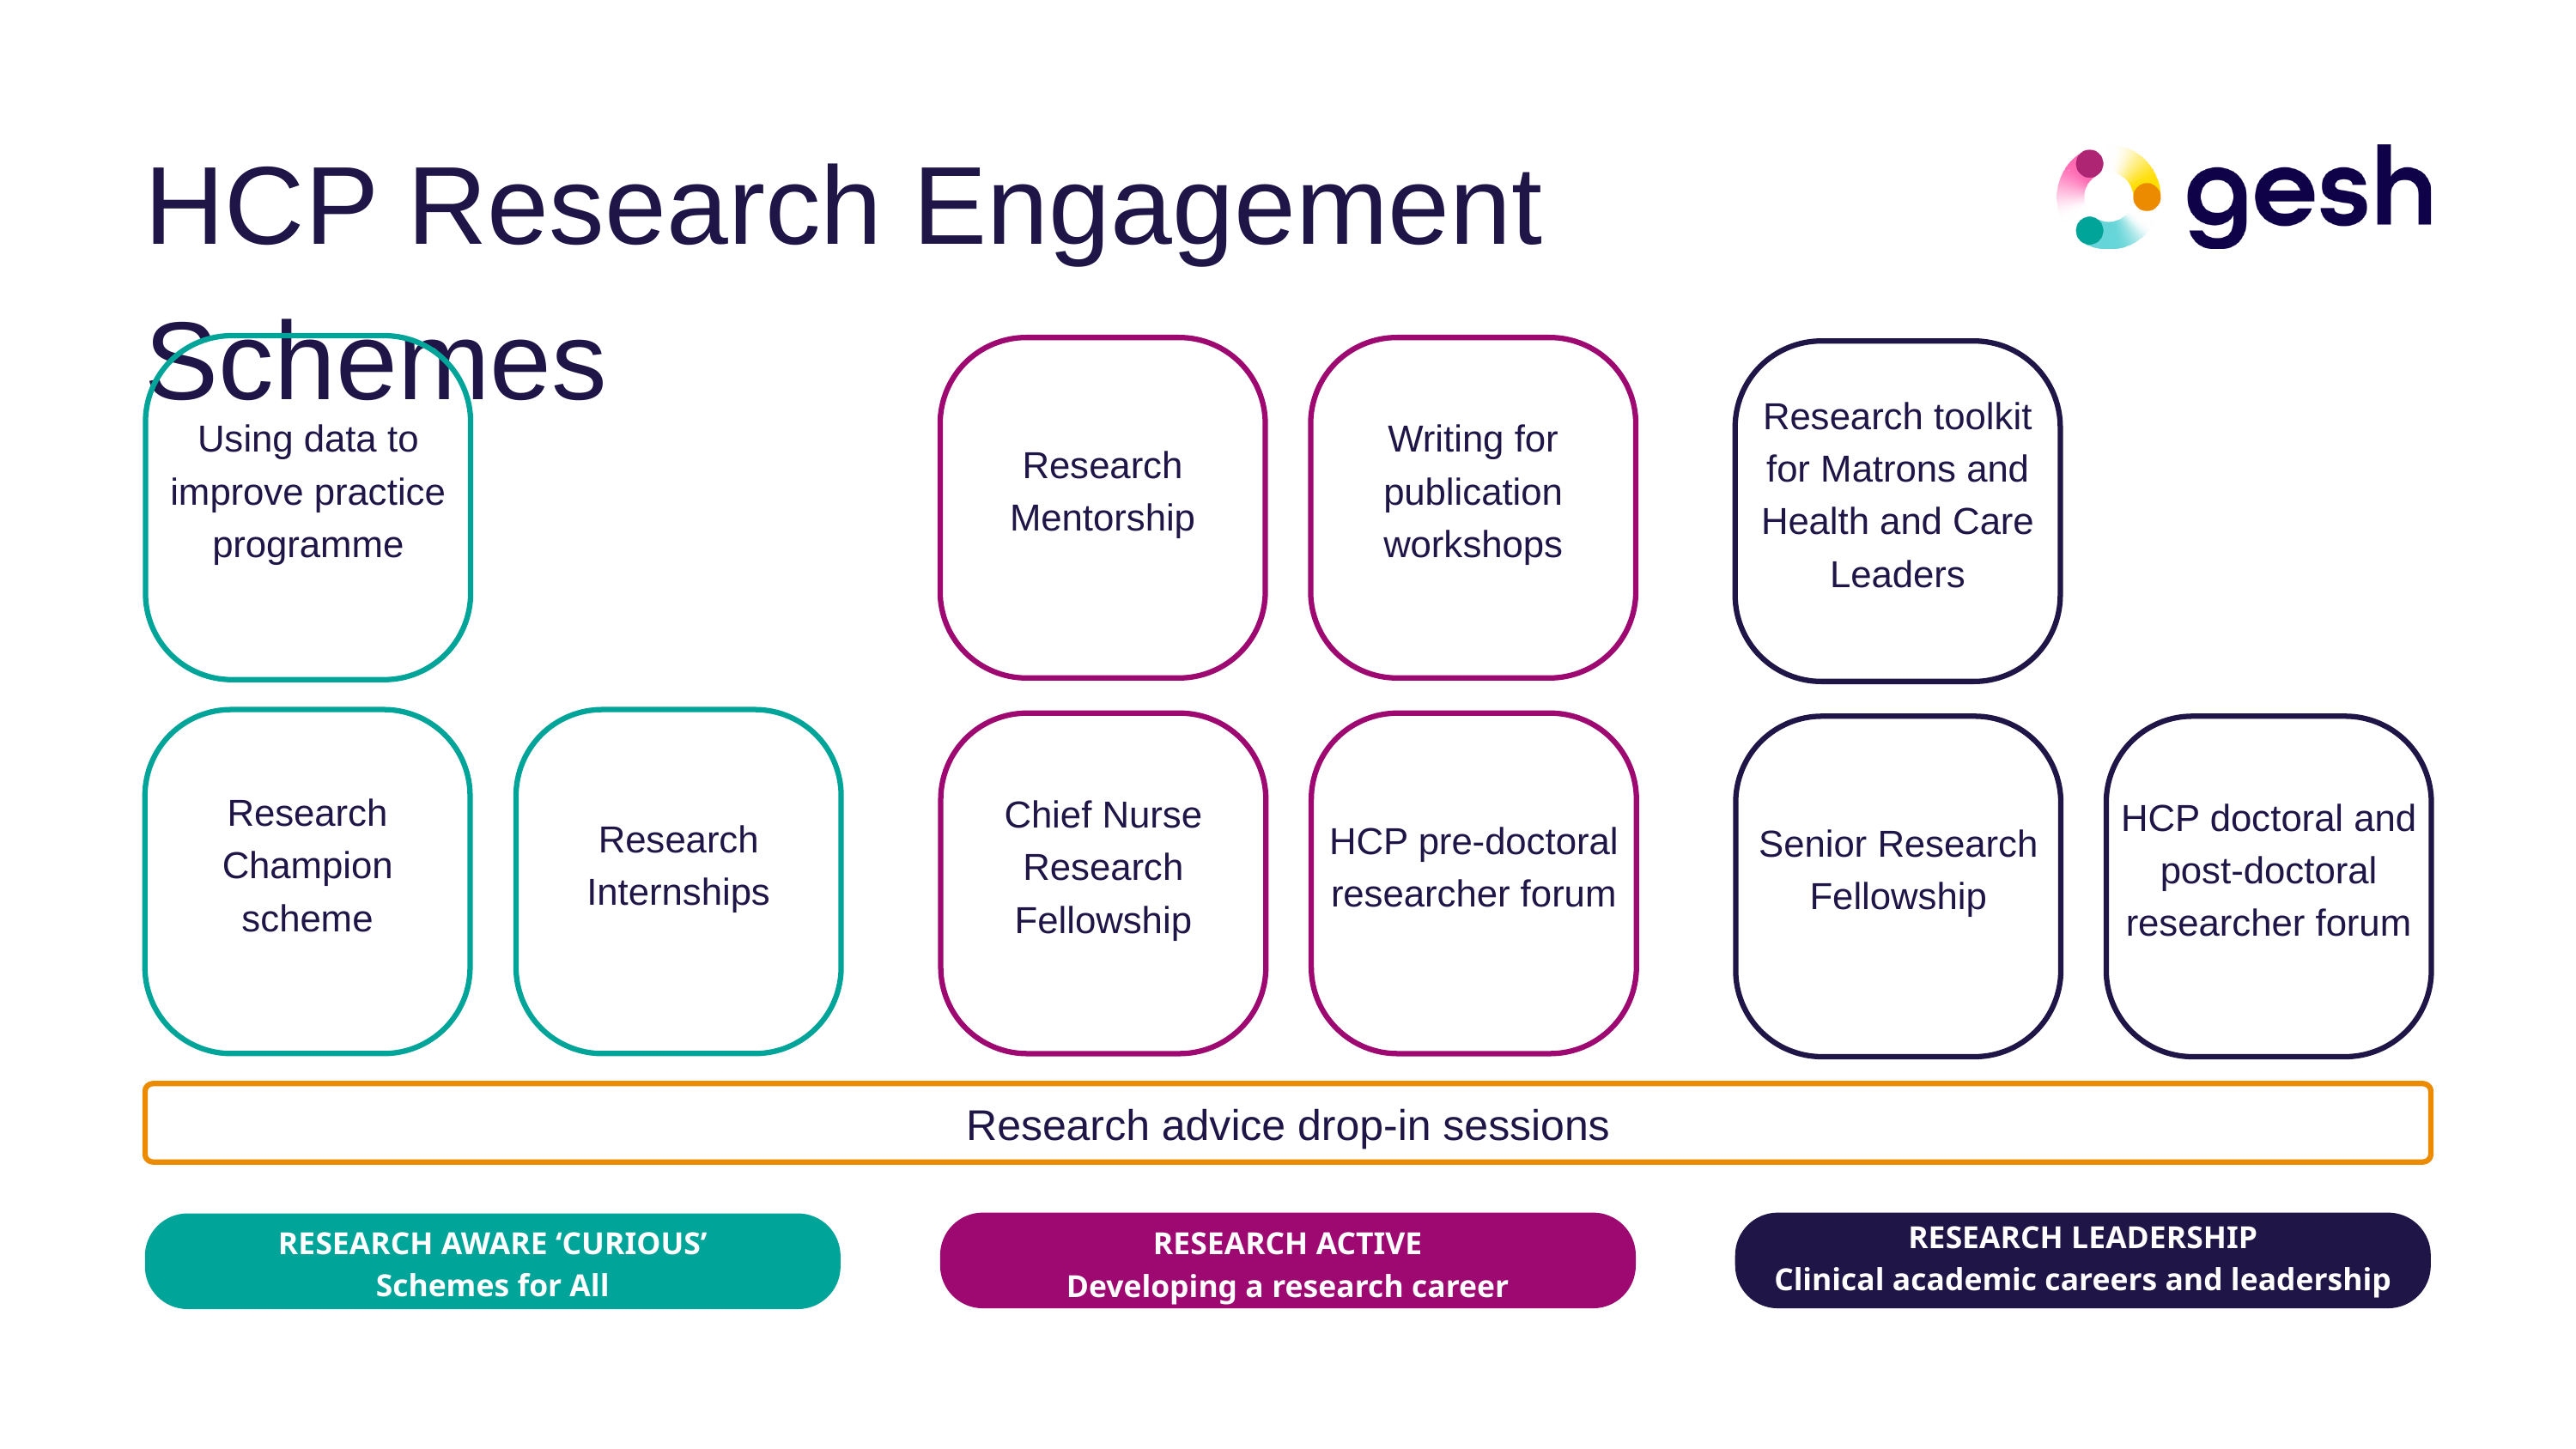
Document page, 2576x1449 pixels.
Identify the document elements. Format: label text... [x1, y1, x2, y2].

text_box RESEARCH ACTIVE Developing a research career [939, 1195, 1636, 1327]
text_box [1310, 336, 1637, 679]
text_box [1735, 340, 2061, 682]
text_box HCP Research Engagement Schemes [144, 111, 2038, 422]
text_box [145, 335, 471, 680]
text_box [940, 712, 1267, 1054]
text_box RESEARCH AWARE ‘CURIOUS’ Schemes for All [144, 1194, 841, 1326]
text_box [1735, 716, 2062, 1058]
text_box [939, 336, 1266, 679]
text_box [144, 709, 471, 1054]
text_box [1310, 712, 1637, 1054]
text_box Research advice drop-in sessions [144, 1057, 2431, 1181]
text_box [2105, 716, 2432, 1058]
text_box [515, 709, 841, 1054]
text_box [2057, 144, 2432, 249]
text_box RESEARCH LEADERSHIP Clinical academic careers and leadership [1735, 1188, 2431, 1320]
